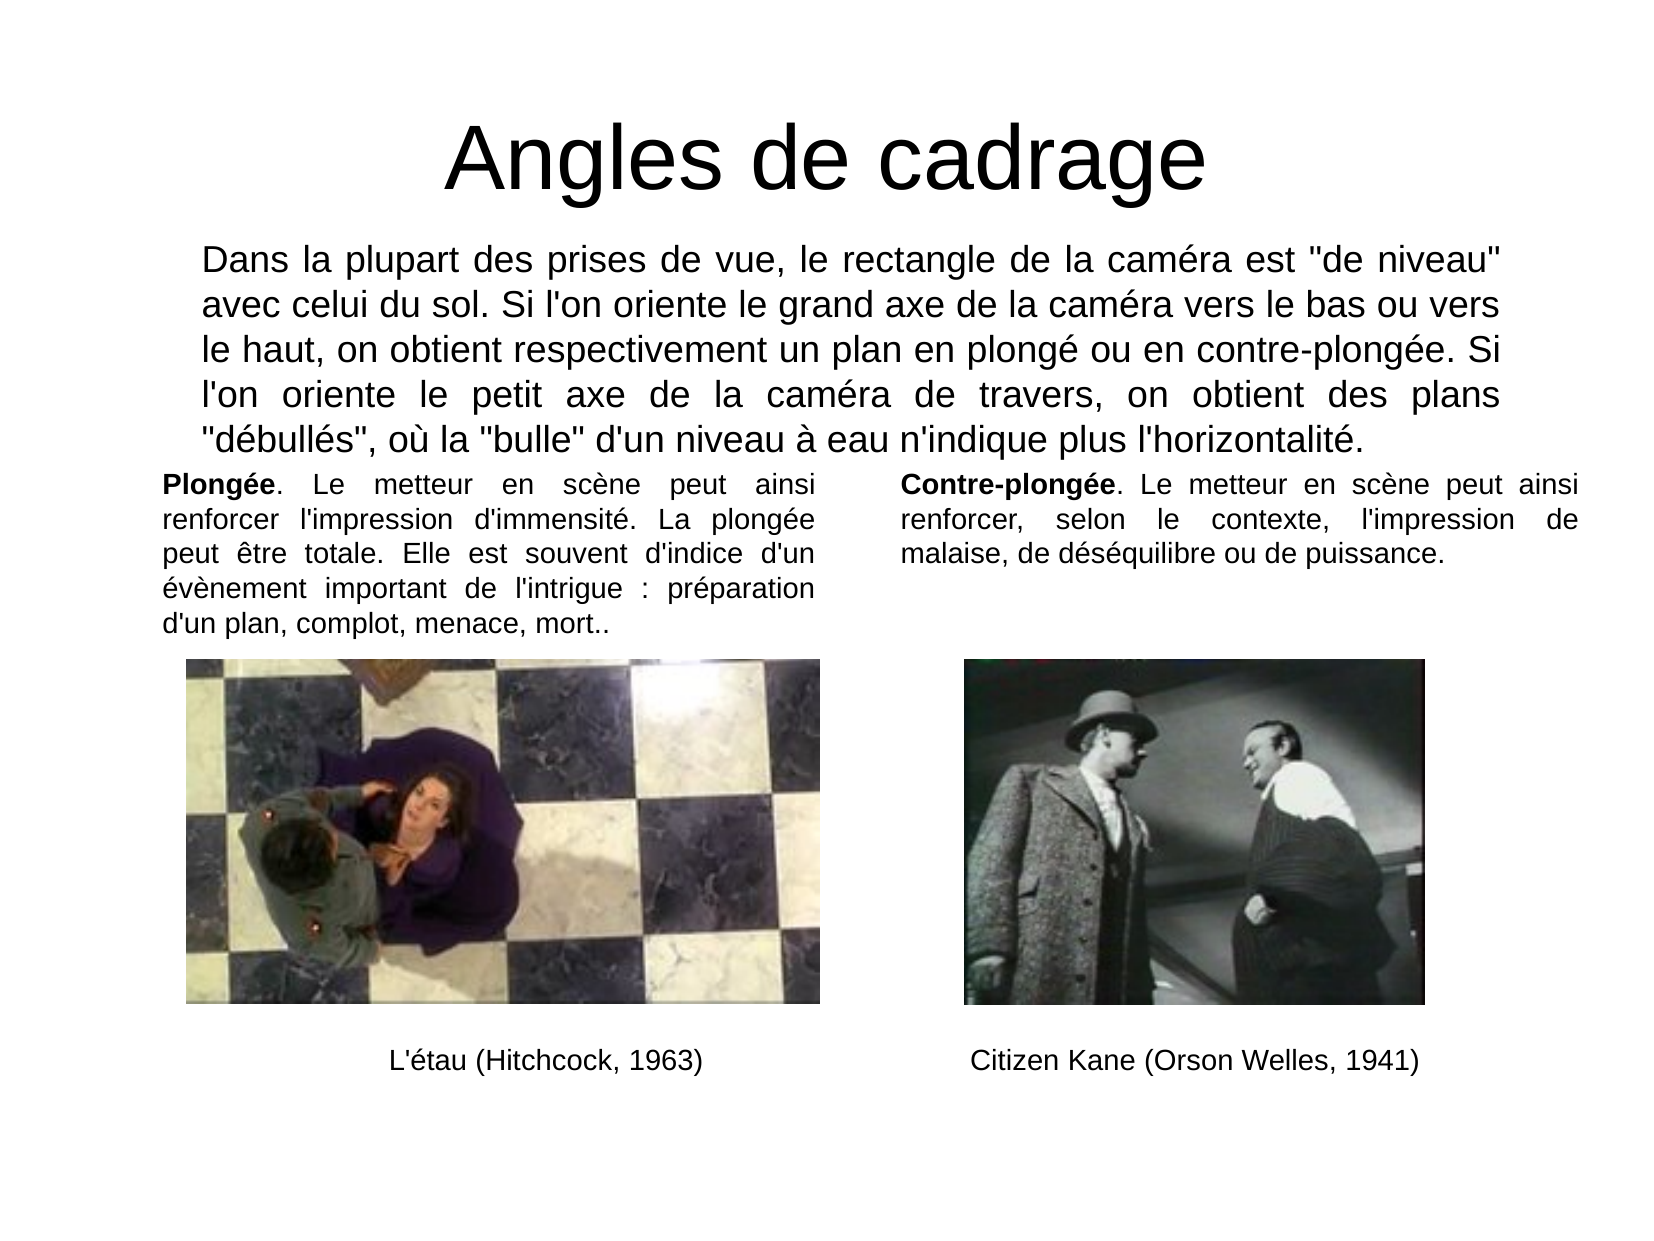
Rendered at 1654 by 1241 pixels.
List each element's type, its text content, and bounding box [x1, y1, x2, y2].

picture [964, 659, 1425, 1005]
text_box Citizen Kane (Orson Welles, 1941) [955, 1033, 1437, 1091]
text_box L'étau (Hitchcock, 1963) [373, 1033, 729, 1091]
title Angles de cadrage [82, 49, 1571, 257]
picture [186, 659, 820, 1004]
text_box Plongée. Le metteur en scène peut ainsi renforcer l'impression d'immensité. La plongée peut être totale. Elle est souvent d'indice d'un évènement important de l'intrigue : préparation d'un plan, complot, menace, mort.. [147, 457, 831, 648]
text_box Contre-plongée. Le metteur en scène peut ainsi renforcer, selon le contexte, l'impression de malaise, de déséquilibre ou de puissance. [885, 457, 1595, 571]
text_box Dans la plupart des prises de vue, le rectangle de la caméra est "de niveau" avec celui du sol. Si l'on oriente le grand axe de la caméra vers le bas ou vers le haut, on obtient respectivement un plan en plongé ou en contre-plongée. Si l'on oriente le petit axe de la caméra de travers, on obtient des plans "débullés", où la "bulle" d'un niveau à eau n'indique plus l'horizontalité. [186, 227, 1516, 453]
